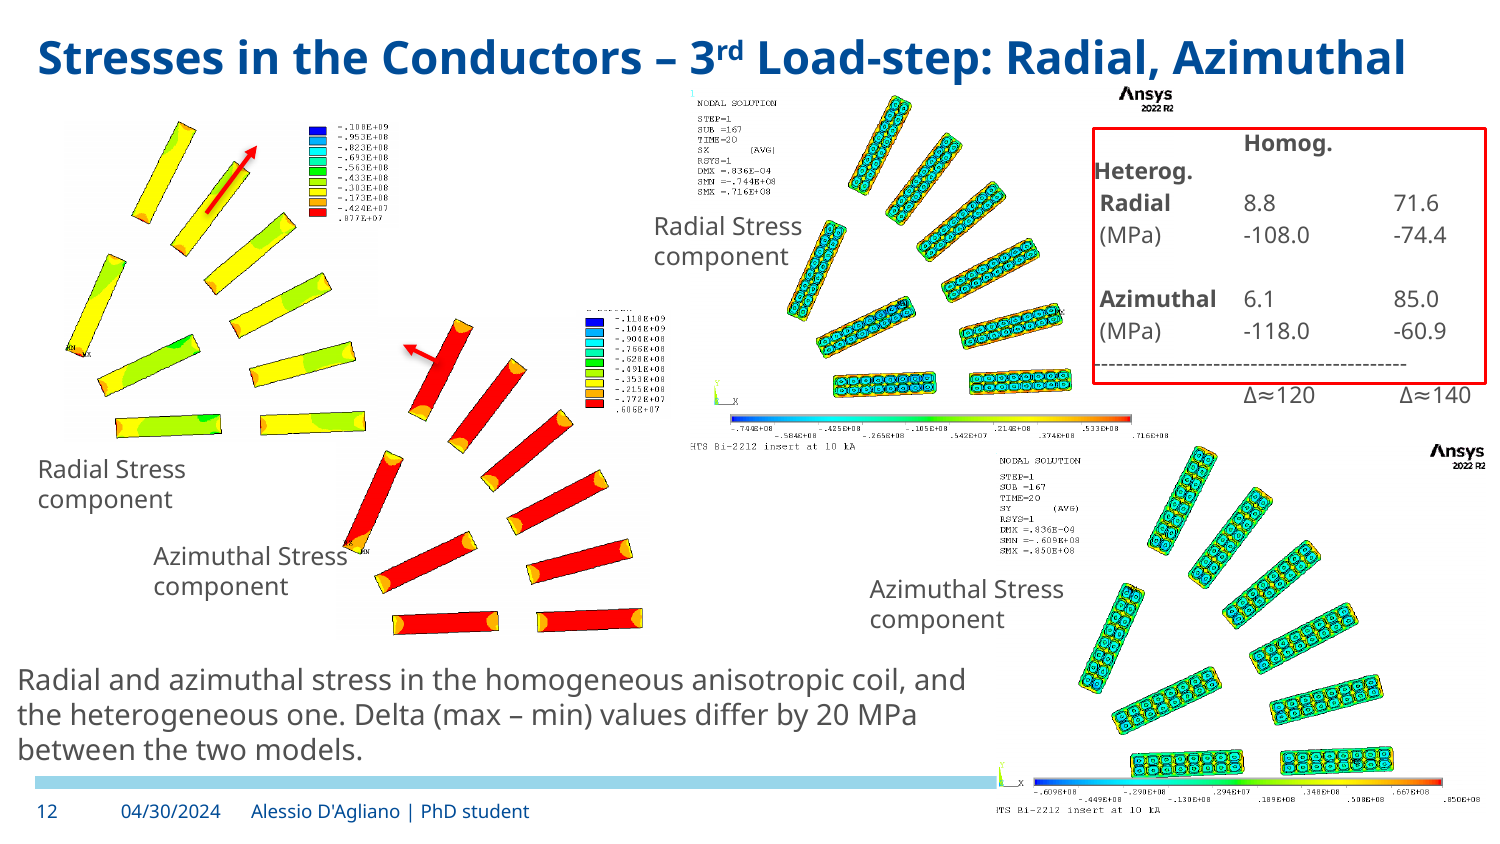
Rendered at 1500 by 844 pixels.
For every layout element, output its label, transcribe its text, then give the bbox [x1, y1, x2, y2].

text_box Radial Stress component [37, 453, 260, 542]
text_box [336, 310, 672, 640]
text_box Homog. Heterog. Radial 8.8 71.6 (MPa) -108.0 -74.4 Azimuthal 6.1 85.0 (MPa) -118.0 -60.9 ------------------------------------------ Δ≈120 Δ≈140 [1178, 128, 1486, 384]
text_box Radial Stress component [653, 210, 685, 299]
slide_number 12 [36, 800, 105, 830]
footer Alessio D'Agliano | PhD student [251, 800, 1279, 831]
text_box Azimuthal Stress component [153, 540, 331, 629]
picture [690, 86, 1486, 816]
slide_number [120, 800, 232, 830]
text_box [64, 120, 399, 443]
text_box Radial and azimuthal stress in the homogeneous anisotropic coil, and the heterogeneous one. Delta (max – min) values differ by 20 MPa between the two models. [17, 661, 991, 749]
text_box Azimuthal Stress component [869, 573, 991, 661]
title Stresses in the Conductors – 3rd Load-step: Radial, Azimuthal [37, 30, 1463, 84]
